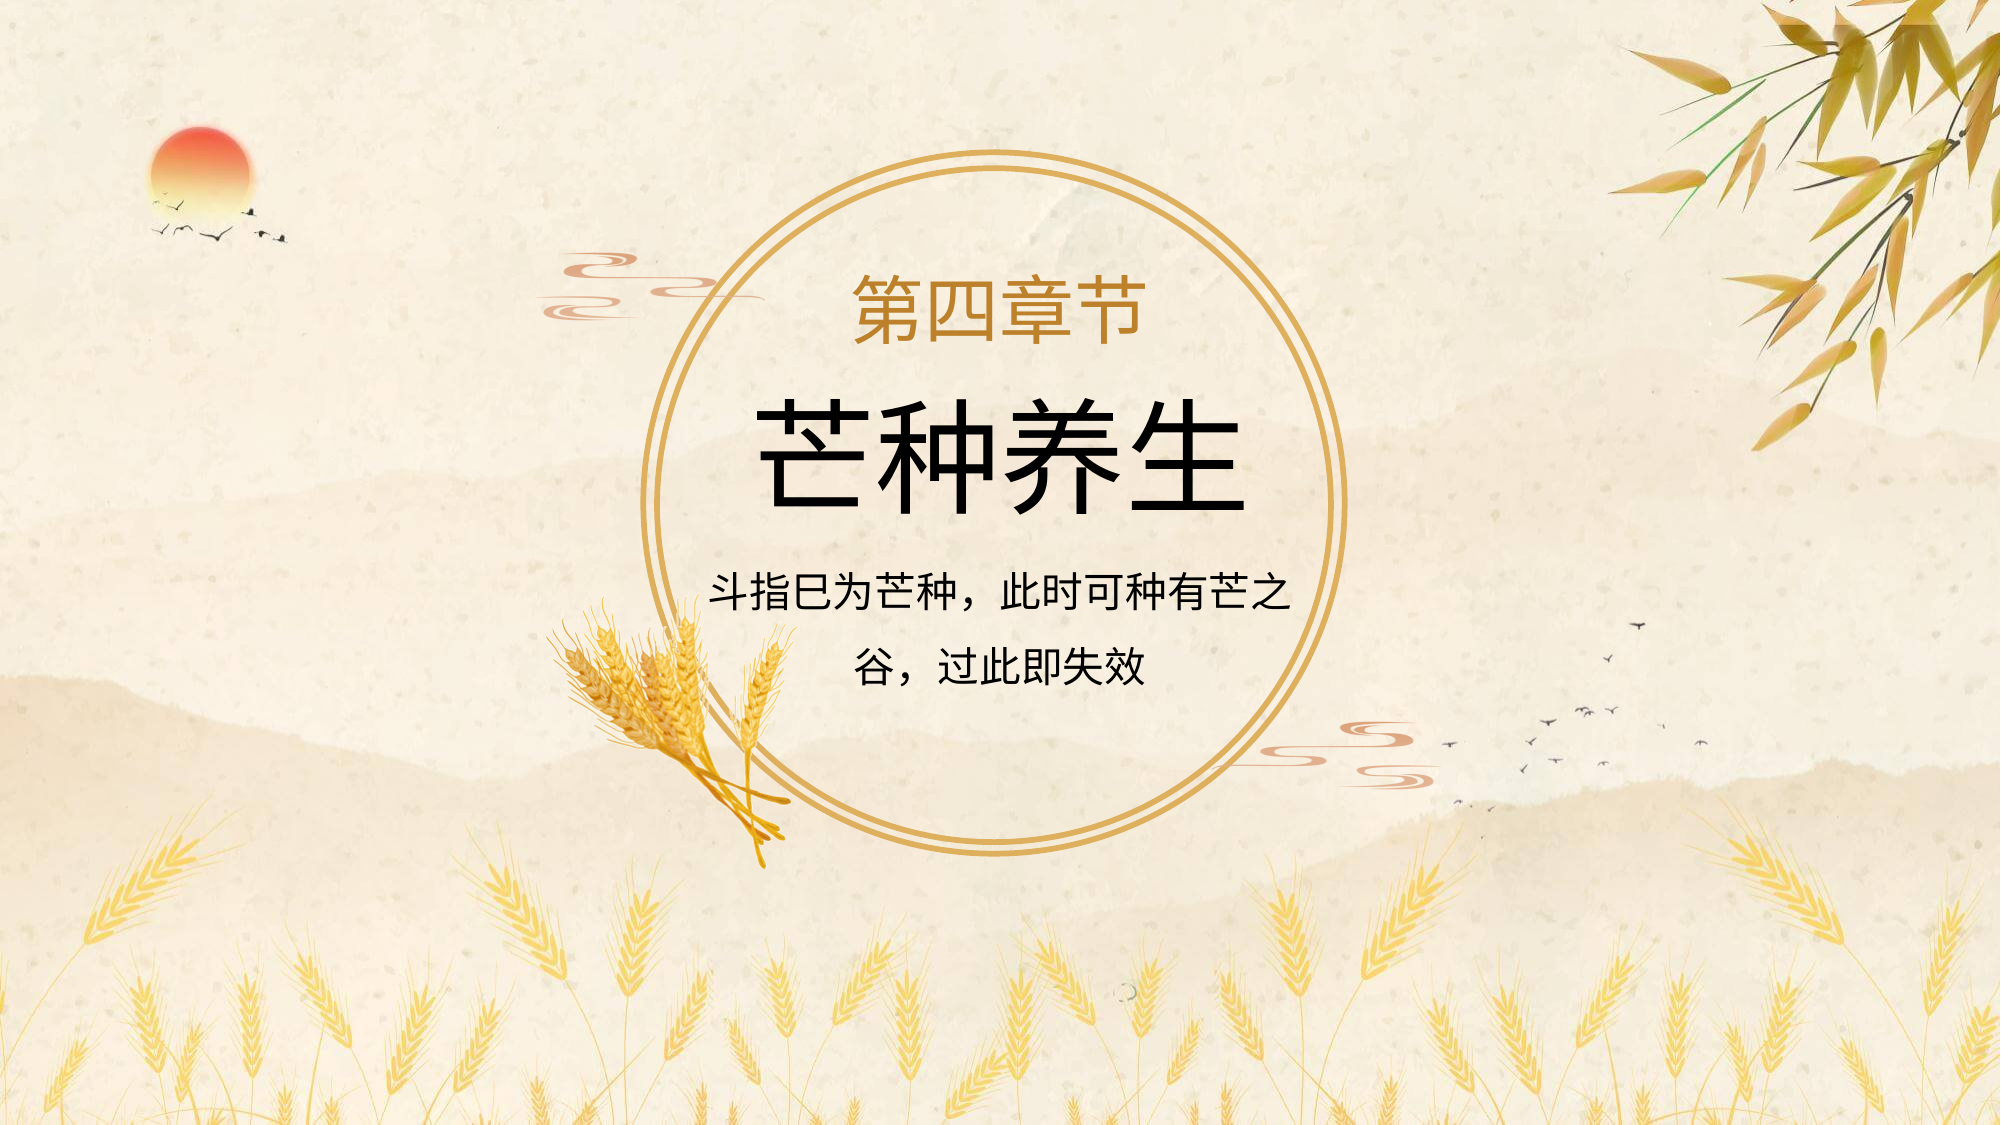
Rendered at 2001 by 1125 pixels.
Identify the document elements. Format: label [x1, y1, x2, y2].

text_box [682, 372, 1318, 693]
picture [0, 0, 2000, 1125]
